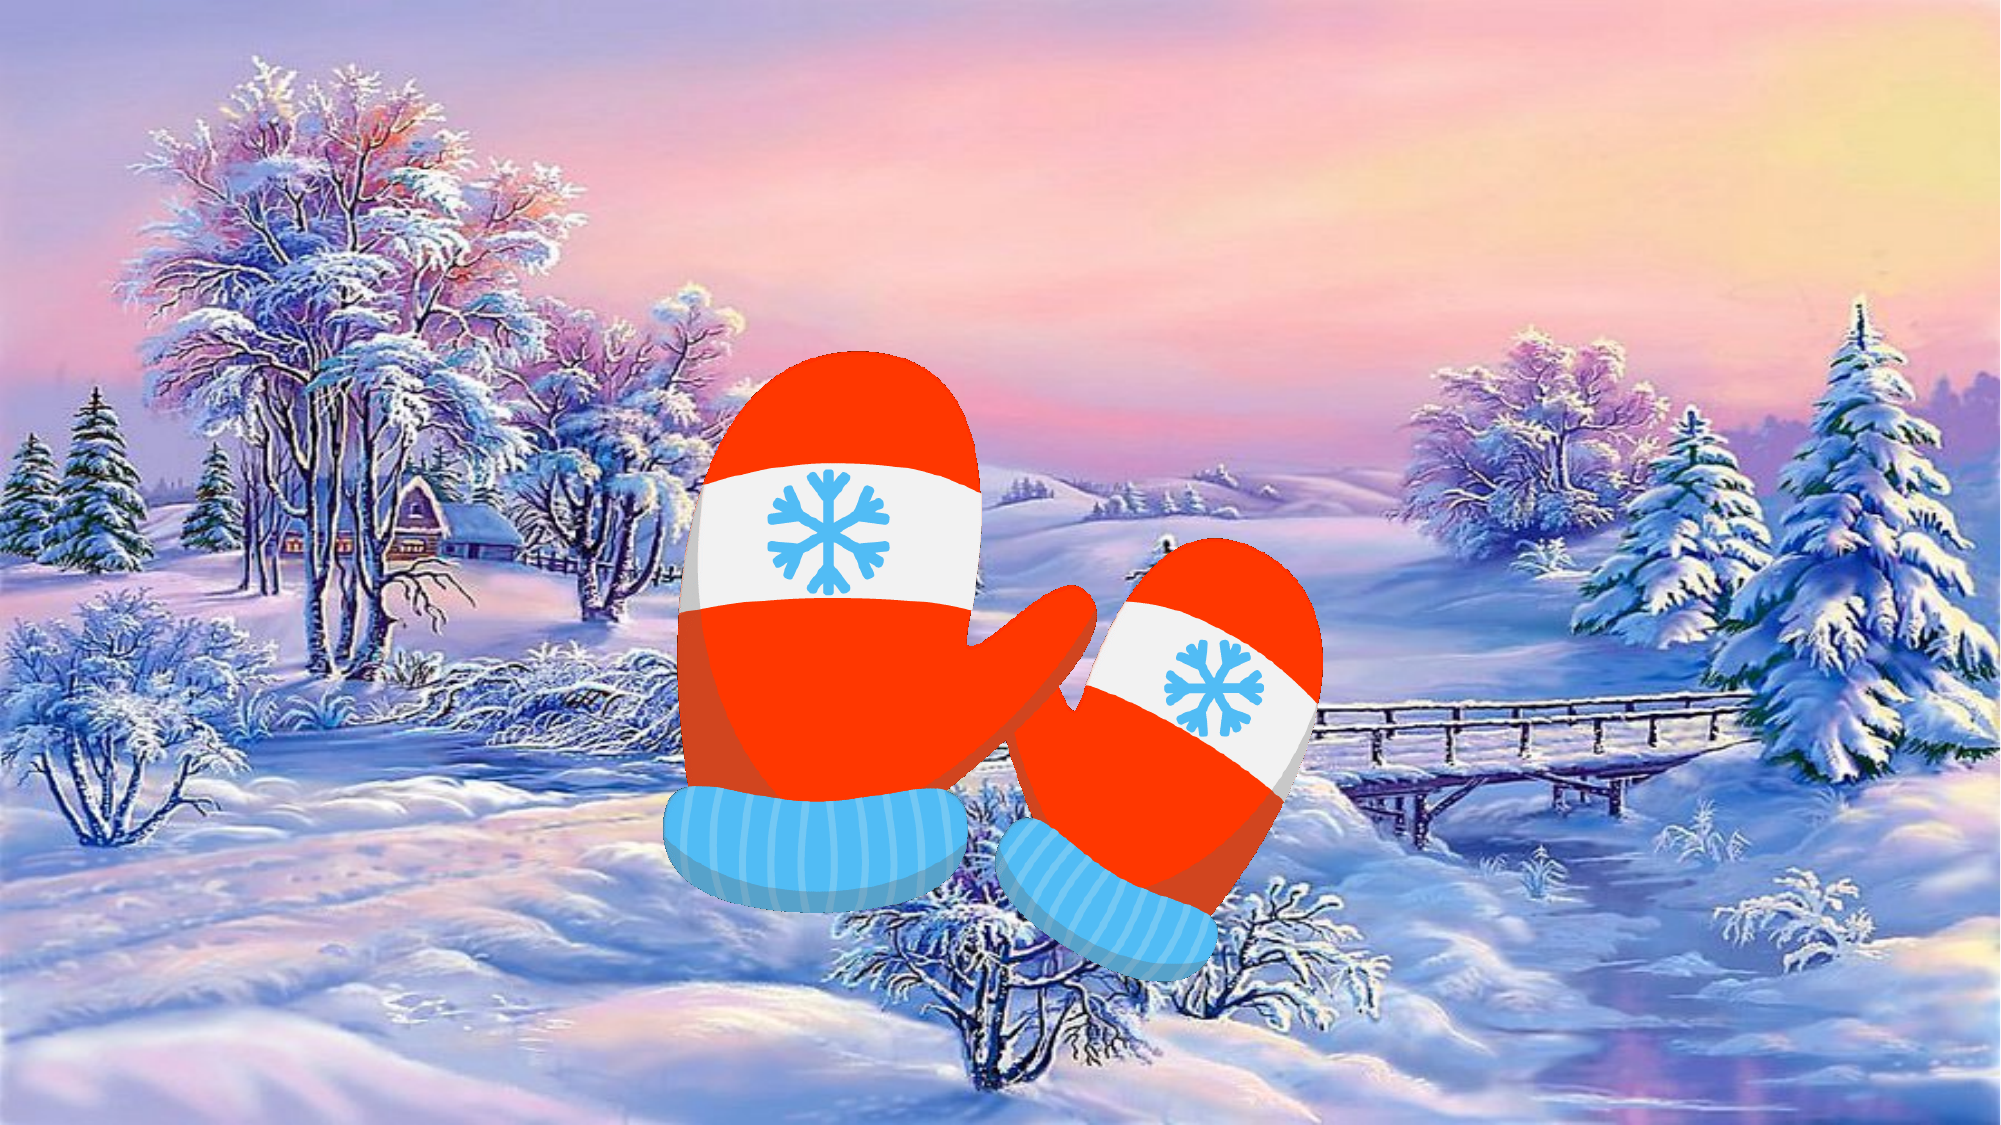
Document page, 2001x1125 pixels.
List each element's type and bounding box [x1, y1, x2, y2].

list [643, 299, 1357, 1014]
picture [0, 0, 2001, 1125]
